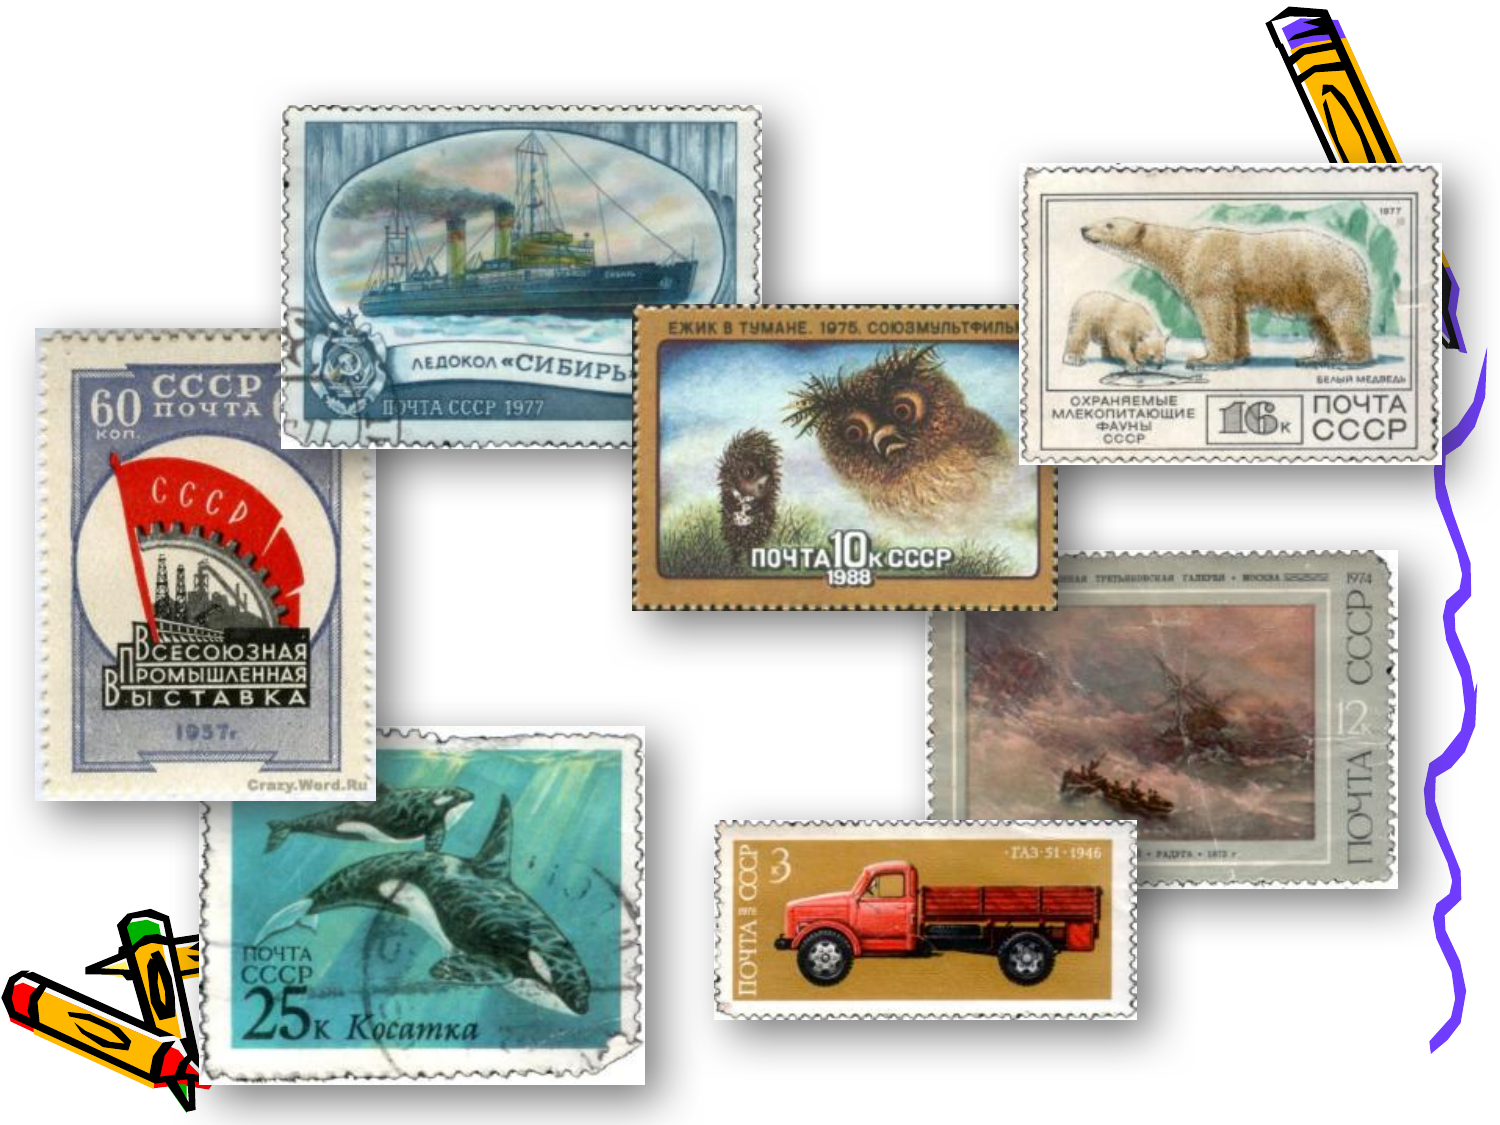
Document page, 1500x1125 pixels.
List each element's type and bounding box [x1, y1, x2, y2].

picture [34, 105, 1442, 1086]
